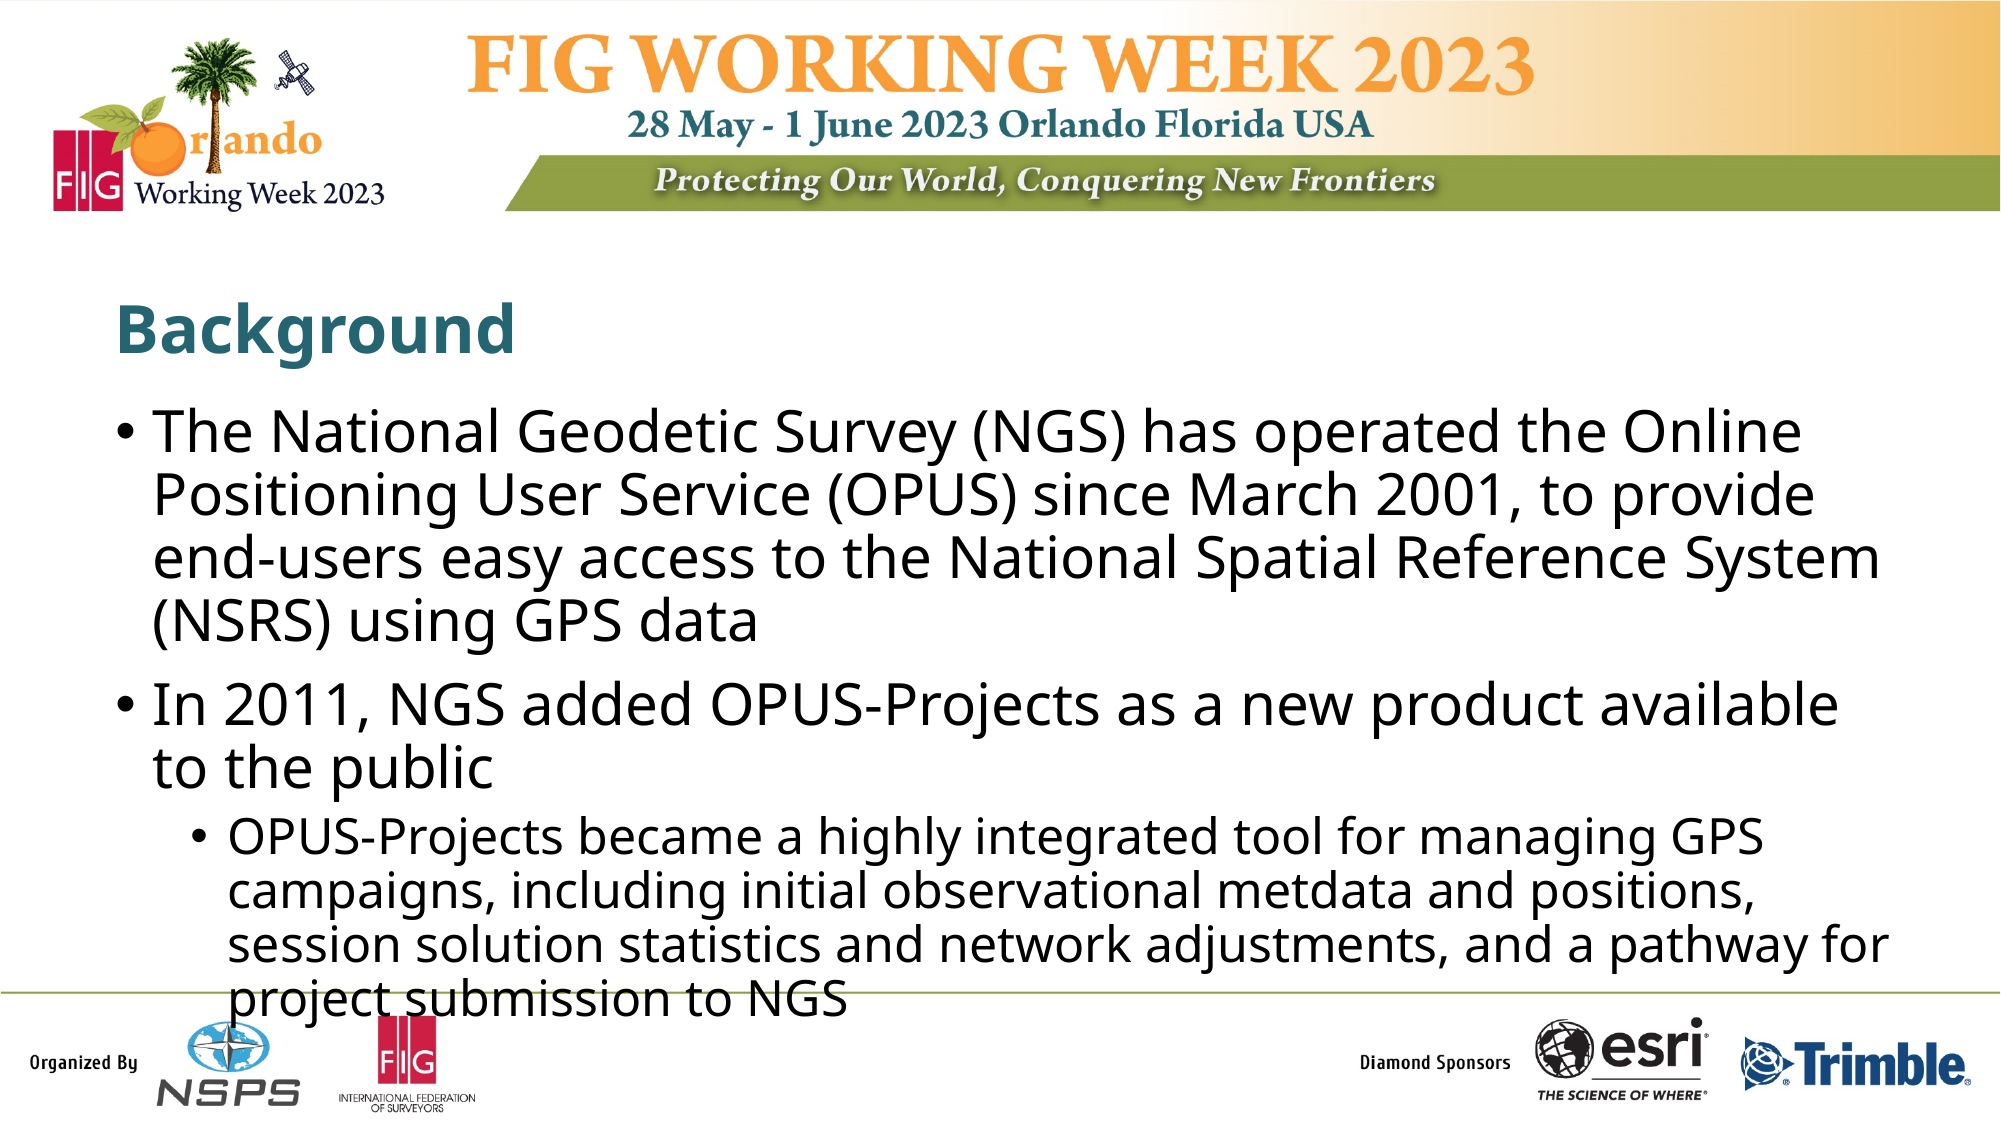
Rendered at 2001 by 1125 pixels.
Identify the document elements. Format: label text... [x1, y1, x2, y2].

picture [0, 0, 2001, 1125]
text_box Background [100, 288, 1900, 380]
text_box The National Geodetic Survey (NGS) has operated the Online Positioning User Service (OPUS) since March 2001, to provide end-users easy access to the National Spatial Reference System (NSRS) using GPS data In 2011, NGS added OPUS-Projects as a new product available to the public OPUS-Projects became a highly integrated tool for managing GPS campaigns, including initial observational metdata and positions, session solution statistics and network adjustments, and a pathway for project submission to NGS [100, 395, 1910, 943]
